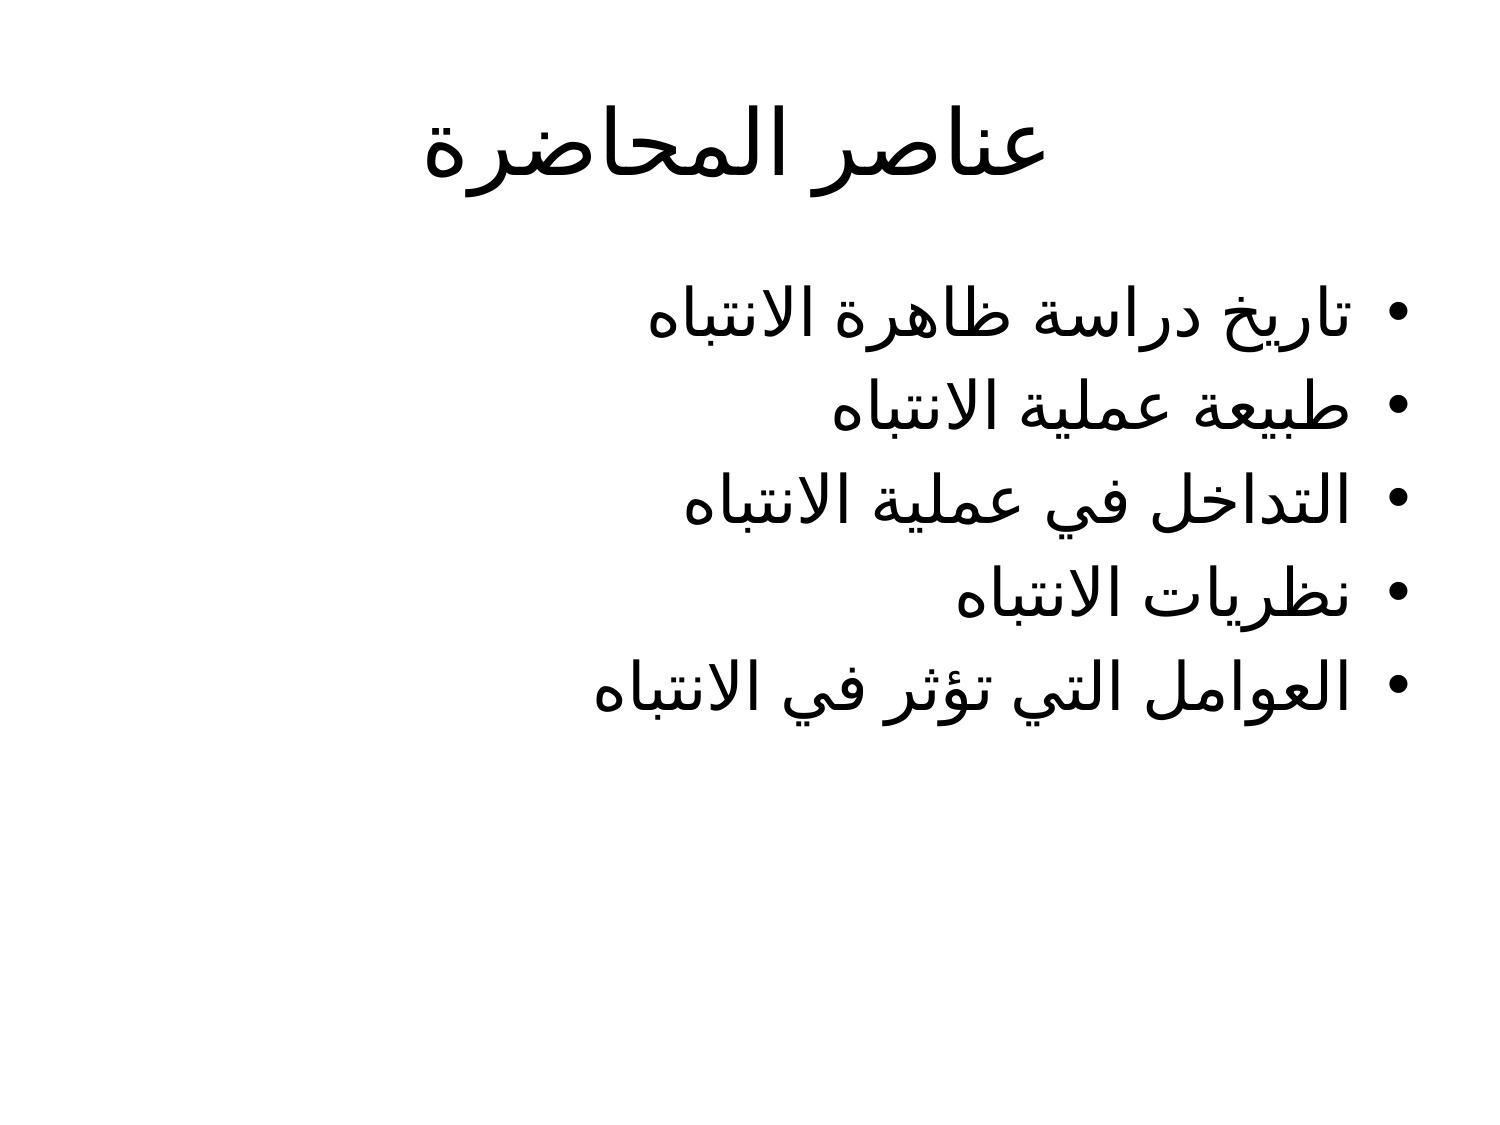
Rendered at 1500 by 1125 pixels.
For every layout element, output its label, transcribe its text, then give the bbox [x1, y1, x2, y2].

title عناصر المحاضرة [75, 45, 1425, 233]
list تاريخ دراسة ظاهرة الانتباه طبيعة عملية الانتباه التداخل في عملية الانتباه نظريات الانتباه العوامل التي تؤثر في الانتباه [75, 262, 1425, 1005]
